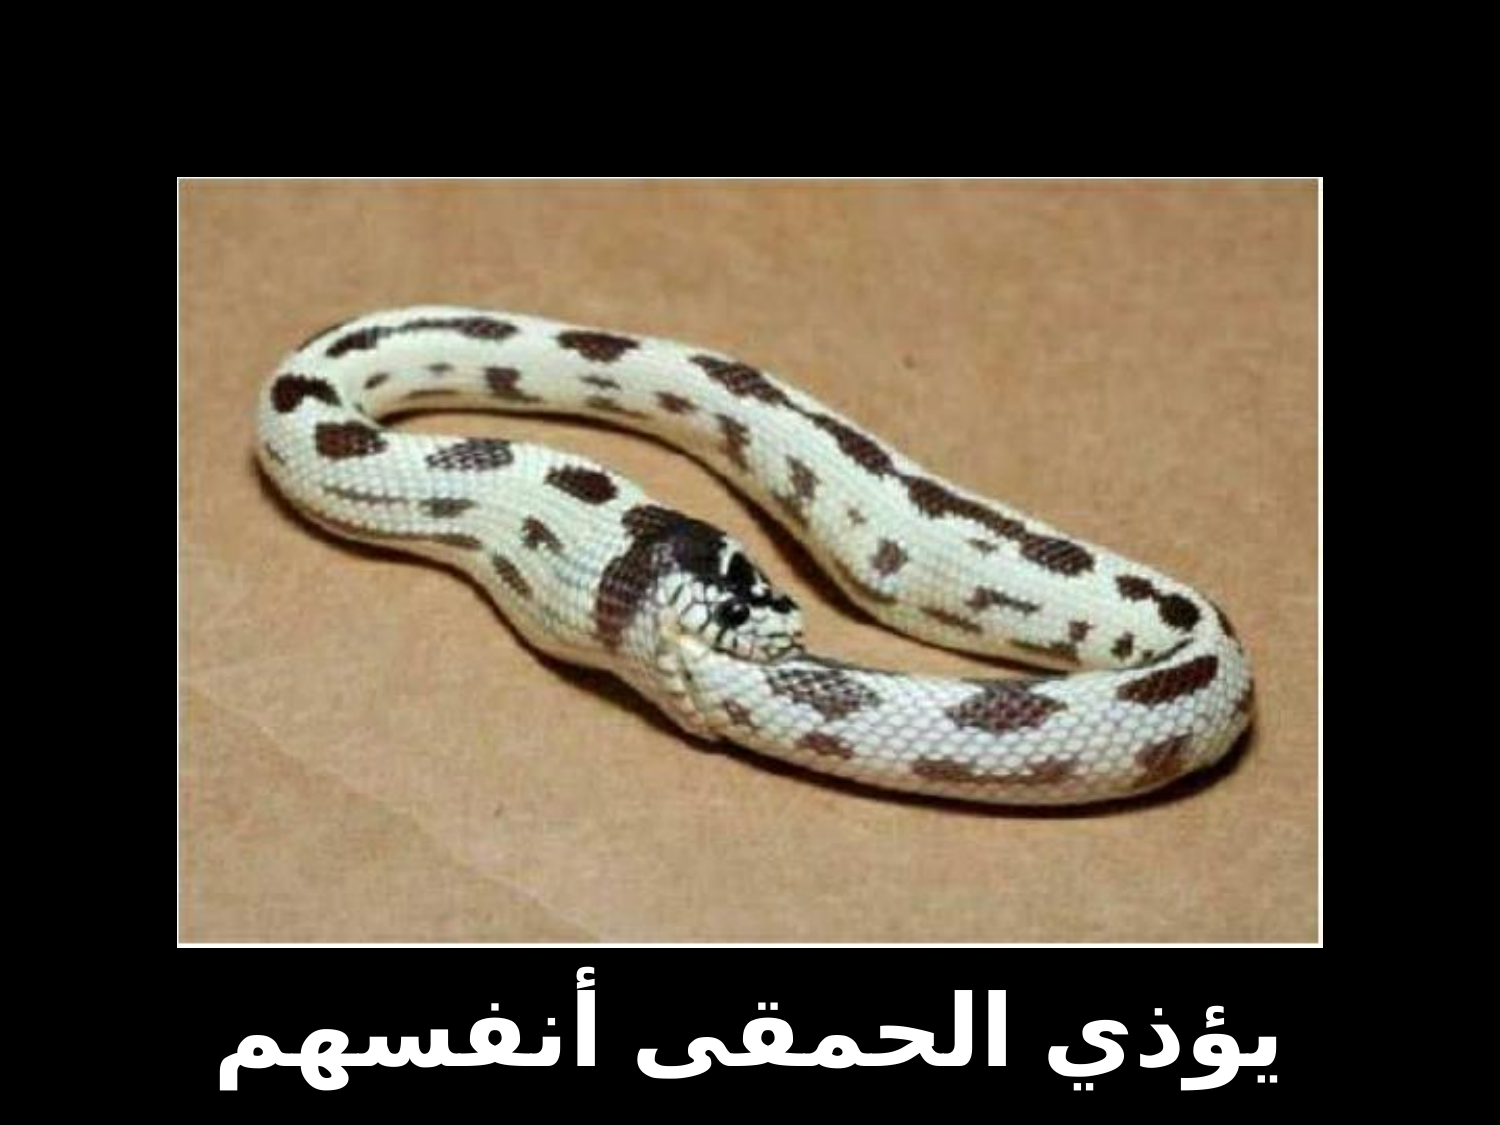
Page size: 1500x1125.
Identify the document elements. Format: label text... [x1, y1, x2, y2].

title يؤذي الحمقى أنفسهم [0, 947, 1500, 1106]
picture [176, 176, 1324, 949]
